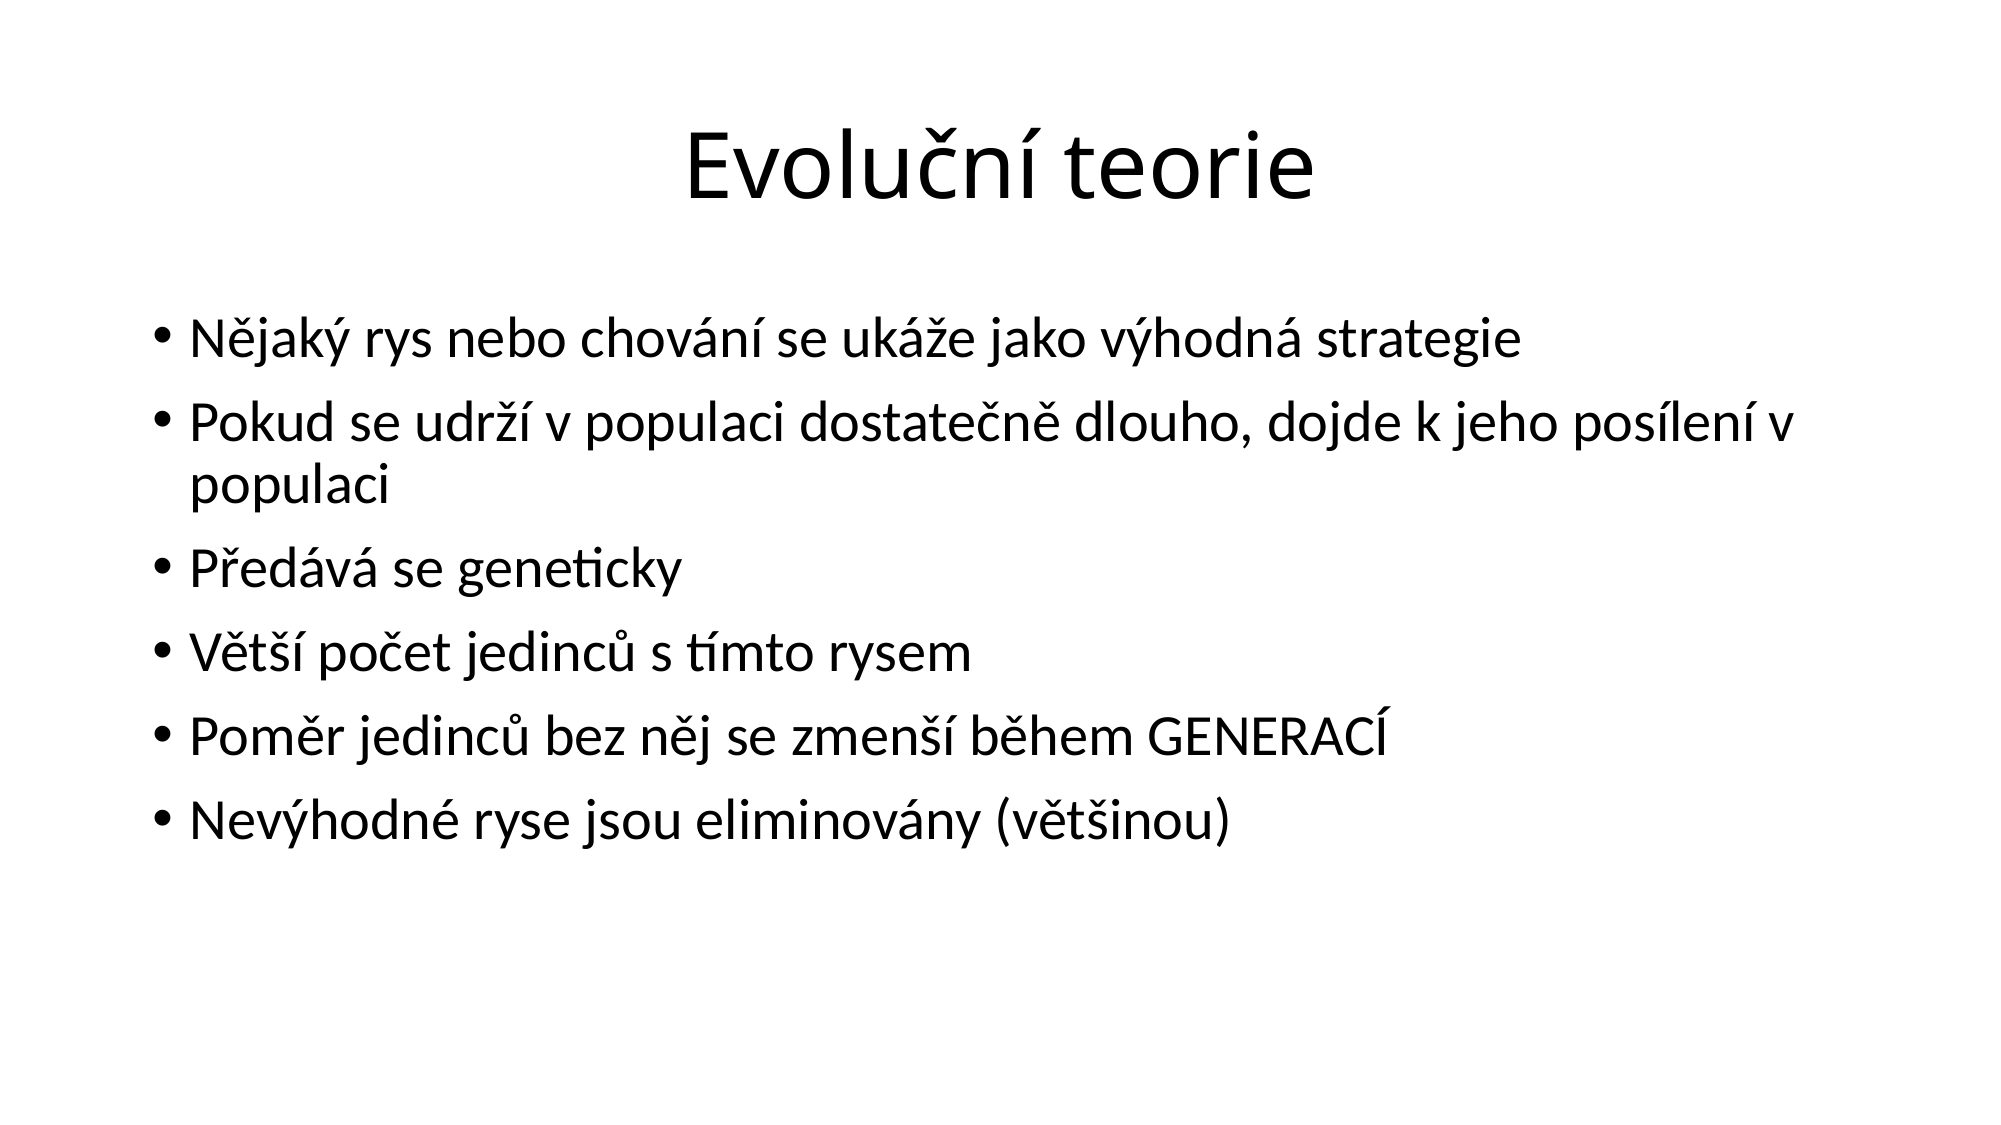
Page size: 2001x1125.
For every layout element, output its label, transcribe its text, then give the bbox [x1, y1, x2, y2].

list Nějaký rys nebo chování se ukáže jako výhodná strategie Pokud se udrží v populaci dostatečně dlouho, dojde k jeho posílení v populaci Předává se geneticky Větší počet jedinců s tímto rysem Poměr jedinců bez něj se zmenší během GENERACÍ Nevýhodné ryse jsou eliminovány (většinou) [137, 299, 1863, 1014]
title Evoluční teorie [137, 59, 1863, 278]
